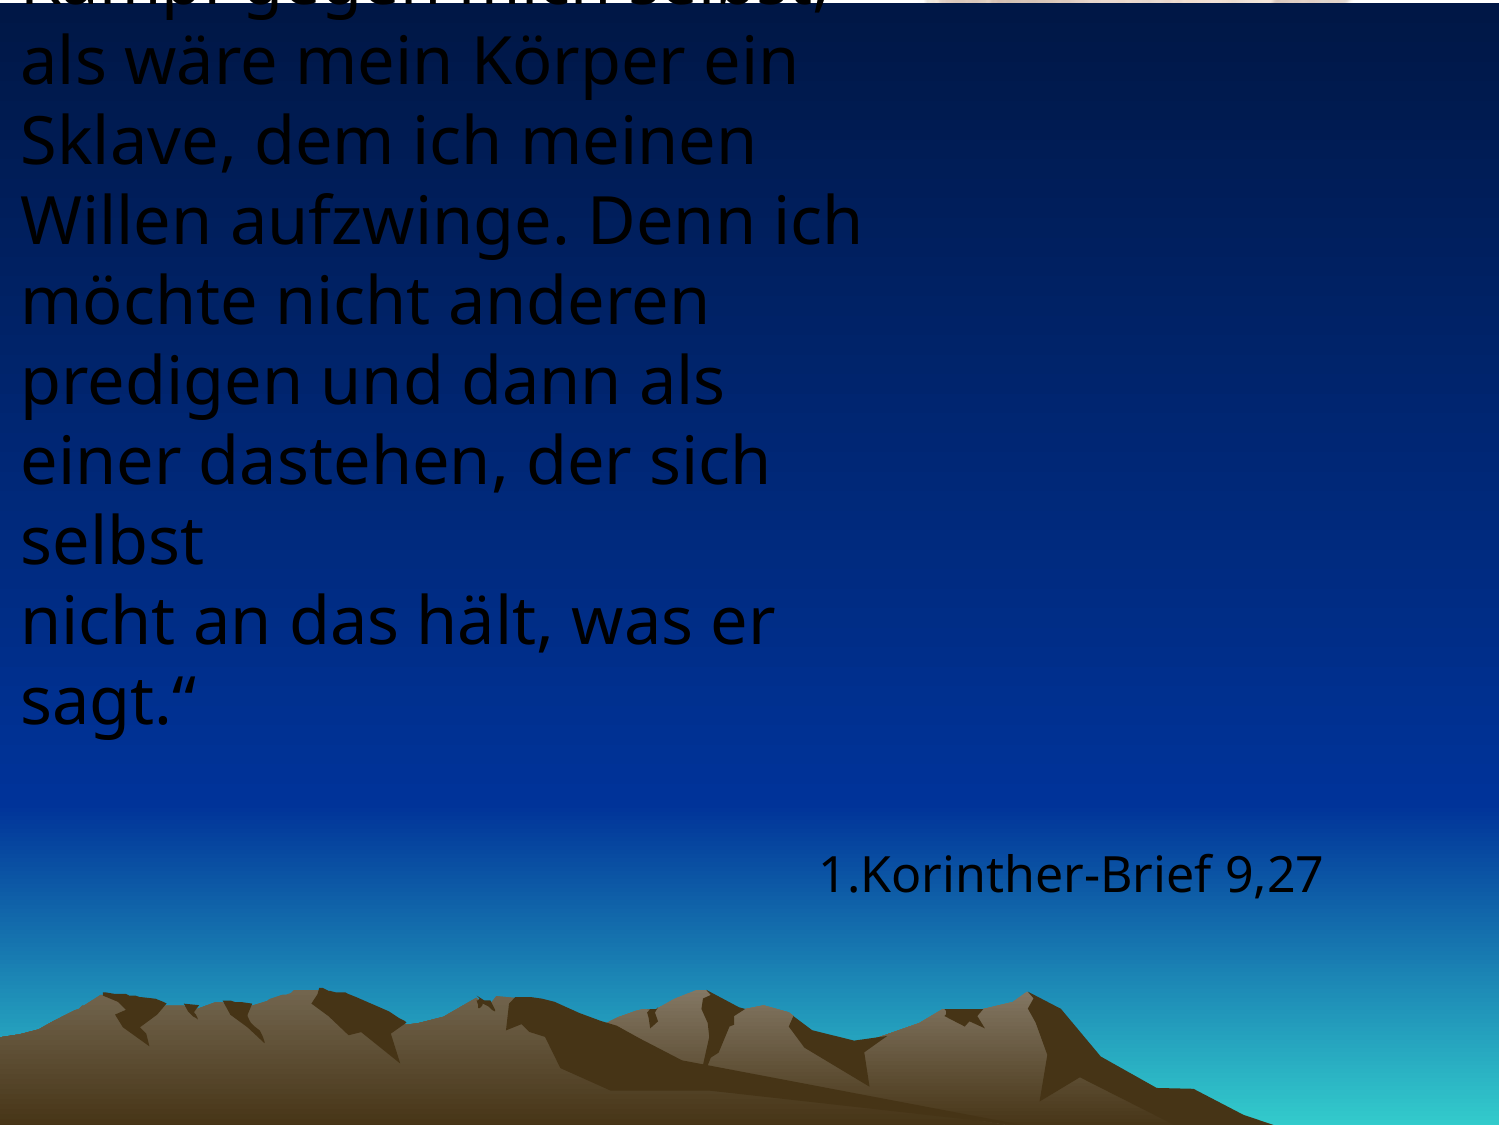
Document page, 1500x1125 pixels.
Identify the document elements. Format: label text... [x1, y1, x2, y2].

text_box 1.Korinther-Brief 9,27 [289, 834, 1340, 910]
picture [928, 0, 1500, 1125]
title „Ich führe einen harten Kampf gegen mich selbst, als wäre mein Körper ein Sklave, dem ich meinen Willen aufzwinge. Denn ich möchte nicht anderen predigen und dann als einer dastehen, der sich selbst nicht an das hält, was er sagt.“ [5, 0, 928, 745]
